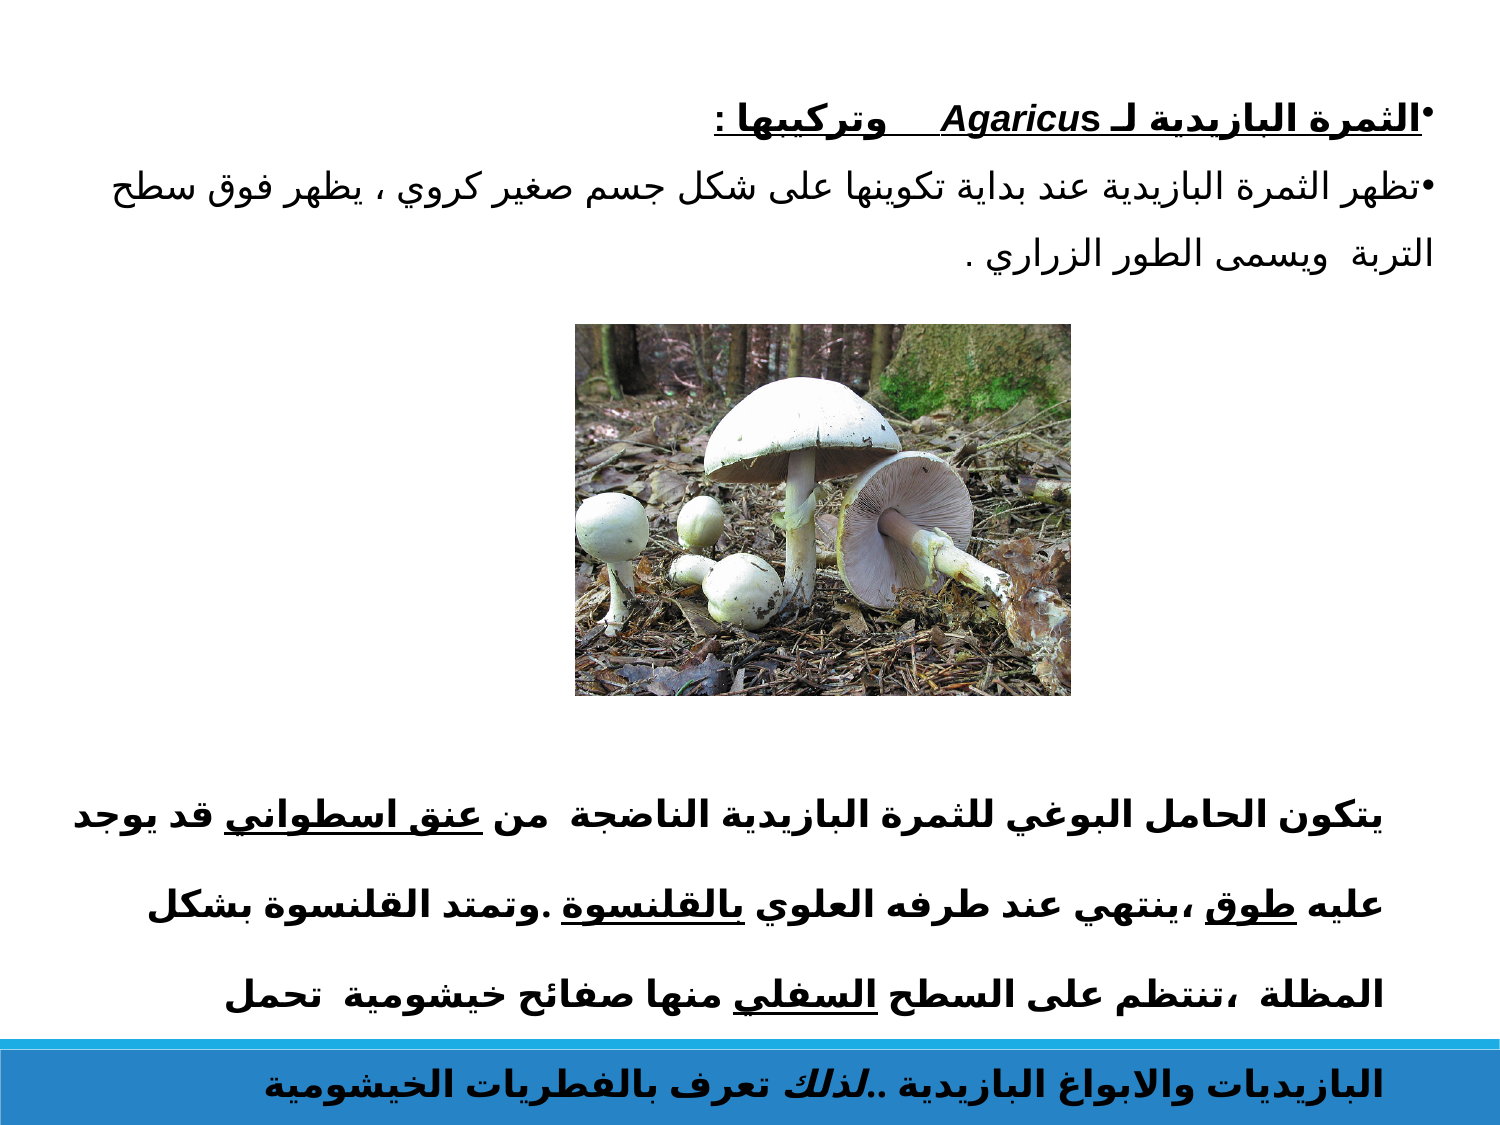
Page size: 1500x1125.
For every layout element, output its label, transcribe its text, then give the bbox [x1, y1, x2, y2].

text_box الثمرة البازيدية لـ Agaricus وتركيبها : تظهر الثمرة البازيدية عند بداية تكوينها على شكل جسم صغير كروي ، يظهر فوق سطح التربة ويسمى الطور الزراري . [37, 64, 1450, 282]
text_box يتكون الحامل البوغي للثمرة البازيدية الناضجة من عنق اسطواني قد يوجد عليه طوق ،ينتهي عند طرفه العلوي بالقلنسوة .وتمتد القلنسوة بشكل المظلة ،تنتظم على السطح السفلي منها صفائح خيشومية تحمل البازيديات والابواغ البازيدية ..لذلك تعرف بالفطريات الخيشومية [49, 737, 1400, 1113]
picture [574, 324, 1071, 696]
